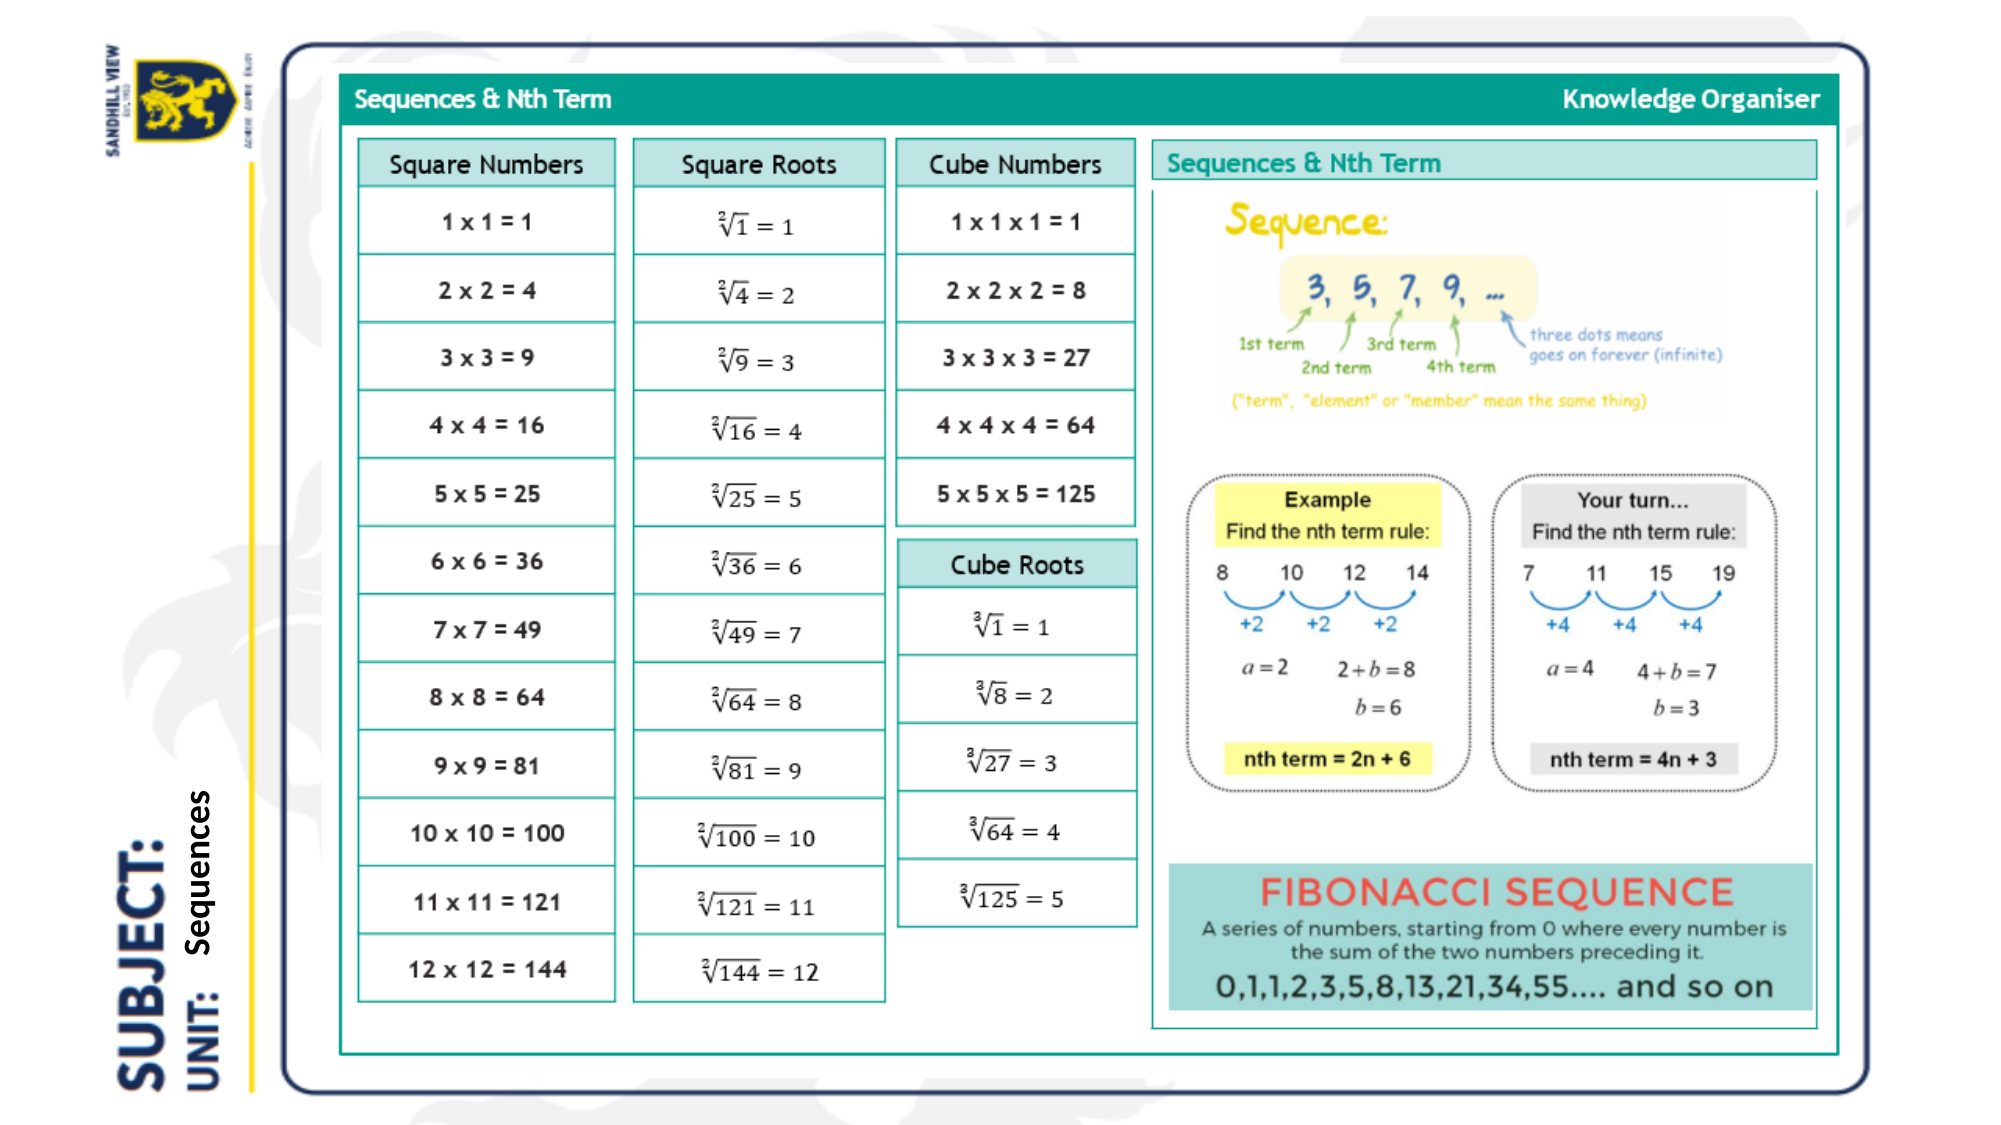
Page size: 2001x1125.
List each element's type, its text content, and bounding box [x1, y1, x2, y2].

text_box Sequences [164, 0, 225, 971]
picture [80, 0, 1892, 1125]
